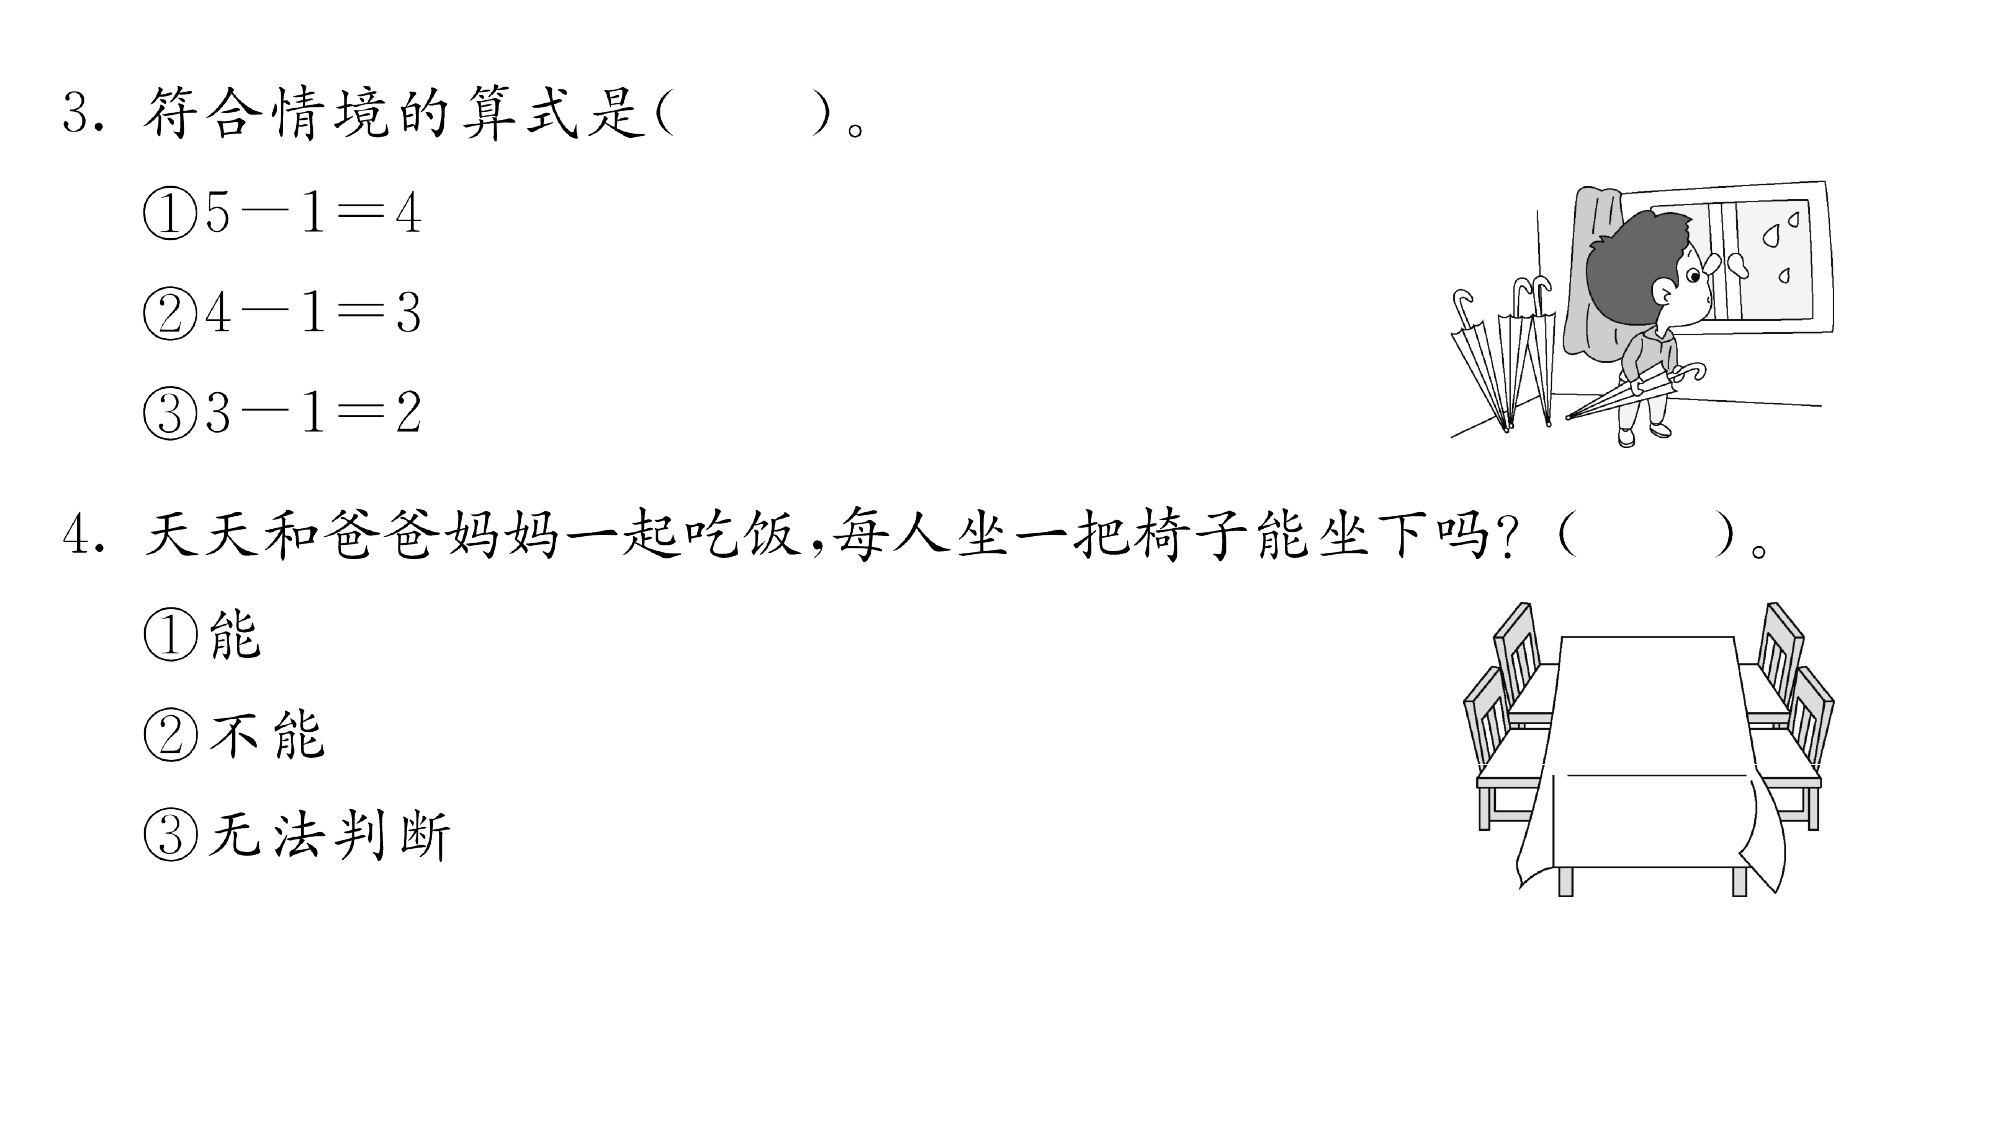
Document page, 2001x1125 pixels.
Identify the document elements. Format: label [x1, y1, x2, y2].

picture [58, 478, 1949, 899]
picture [58, 58, 1949, 457]
